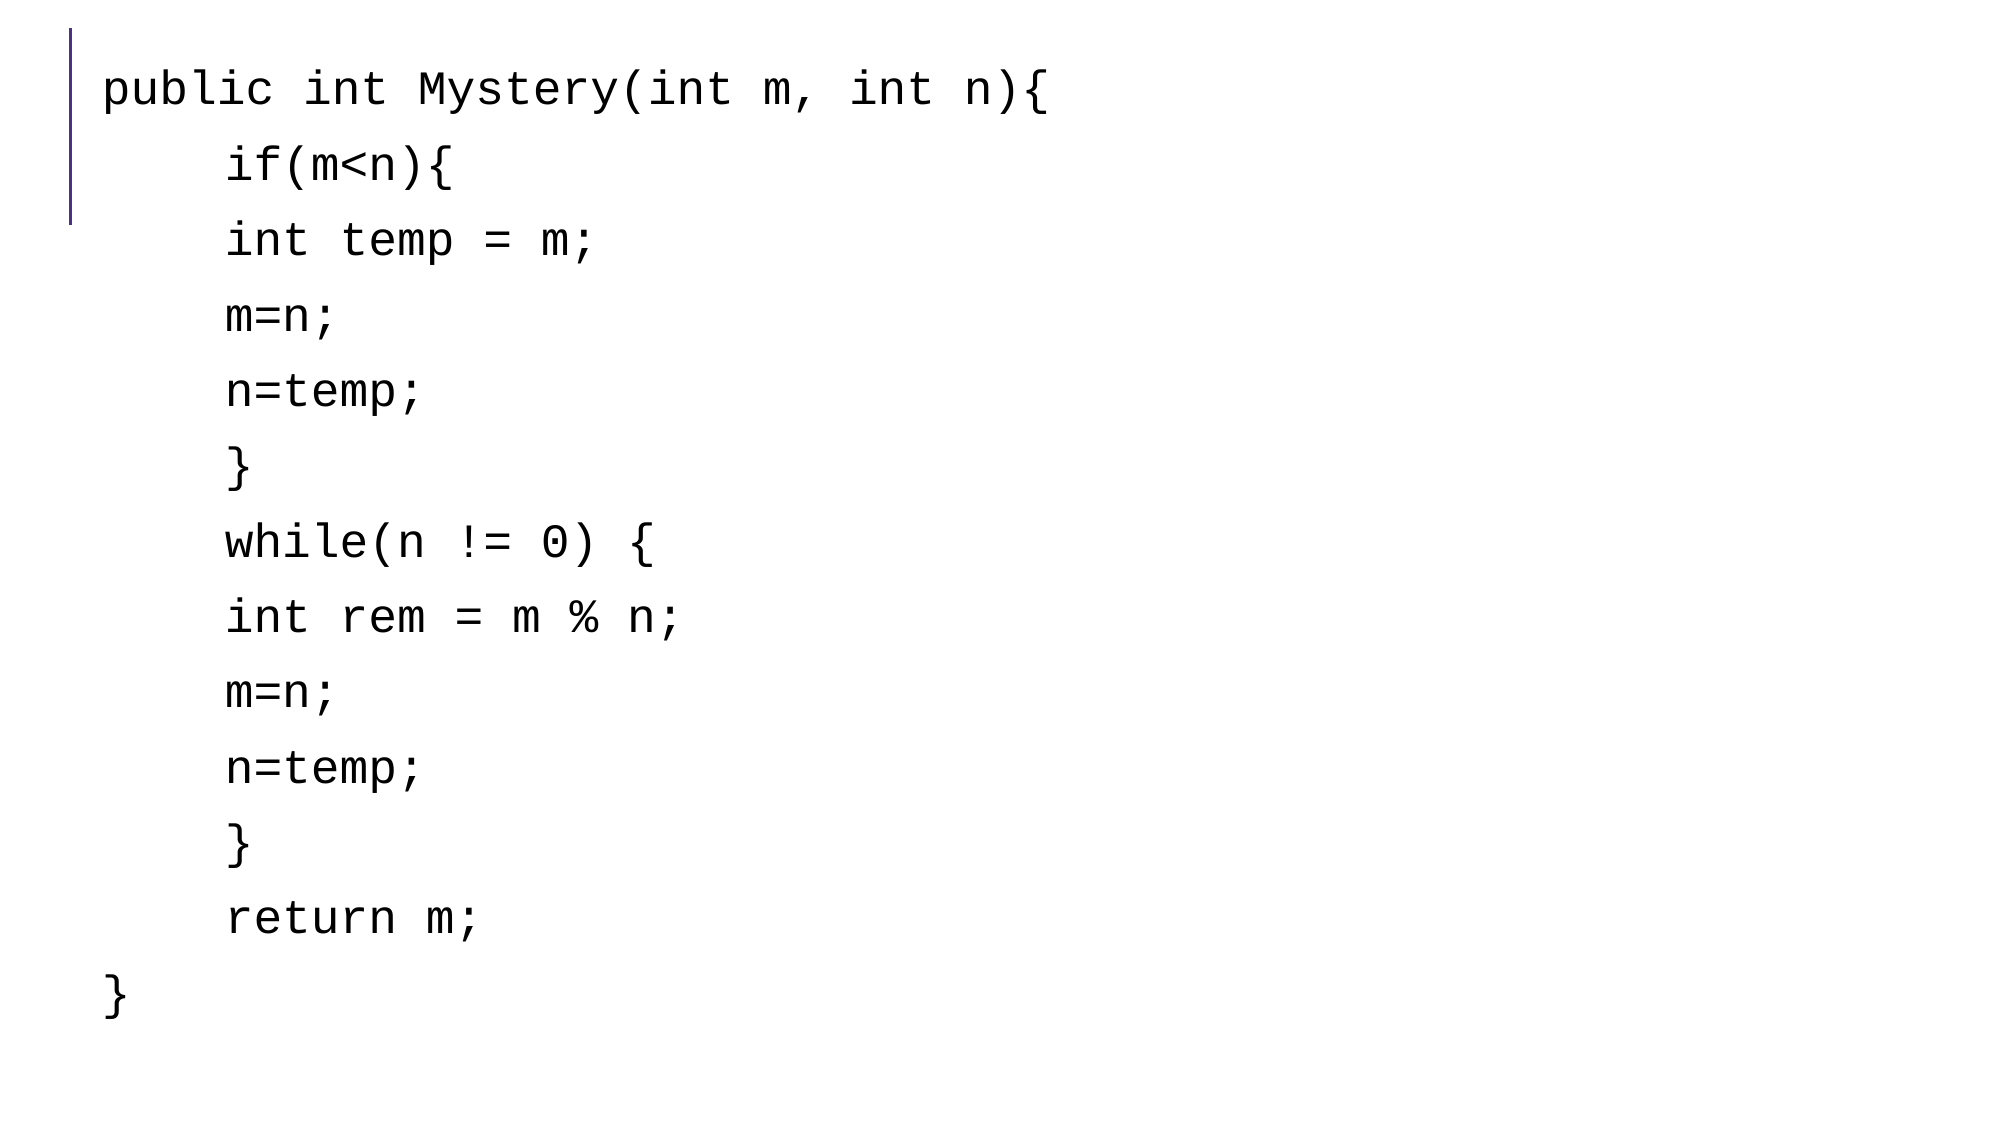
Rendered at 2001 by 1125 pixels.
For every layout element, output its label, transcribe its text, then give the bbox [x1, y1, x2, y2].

list public int Mystery(int m, int n){ if(m<n){ int temp = m; m=n; n=temp; } while(n != 0) { int rem = m % n; m=n; n=temp; } return m; } [94, 56, 1930, 1036]
